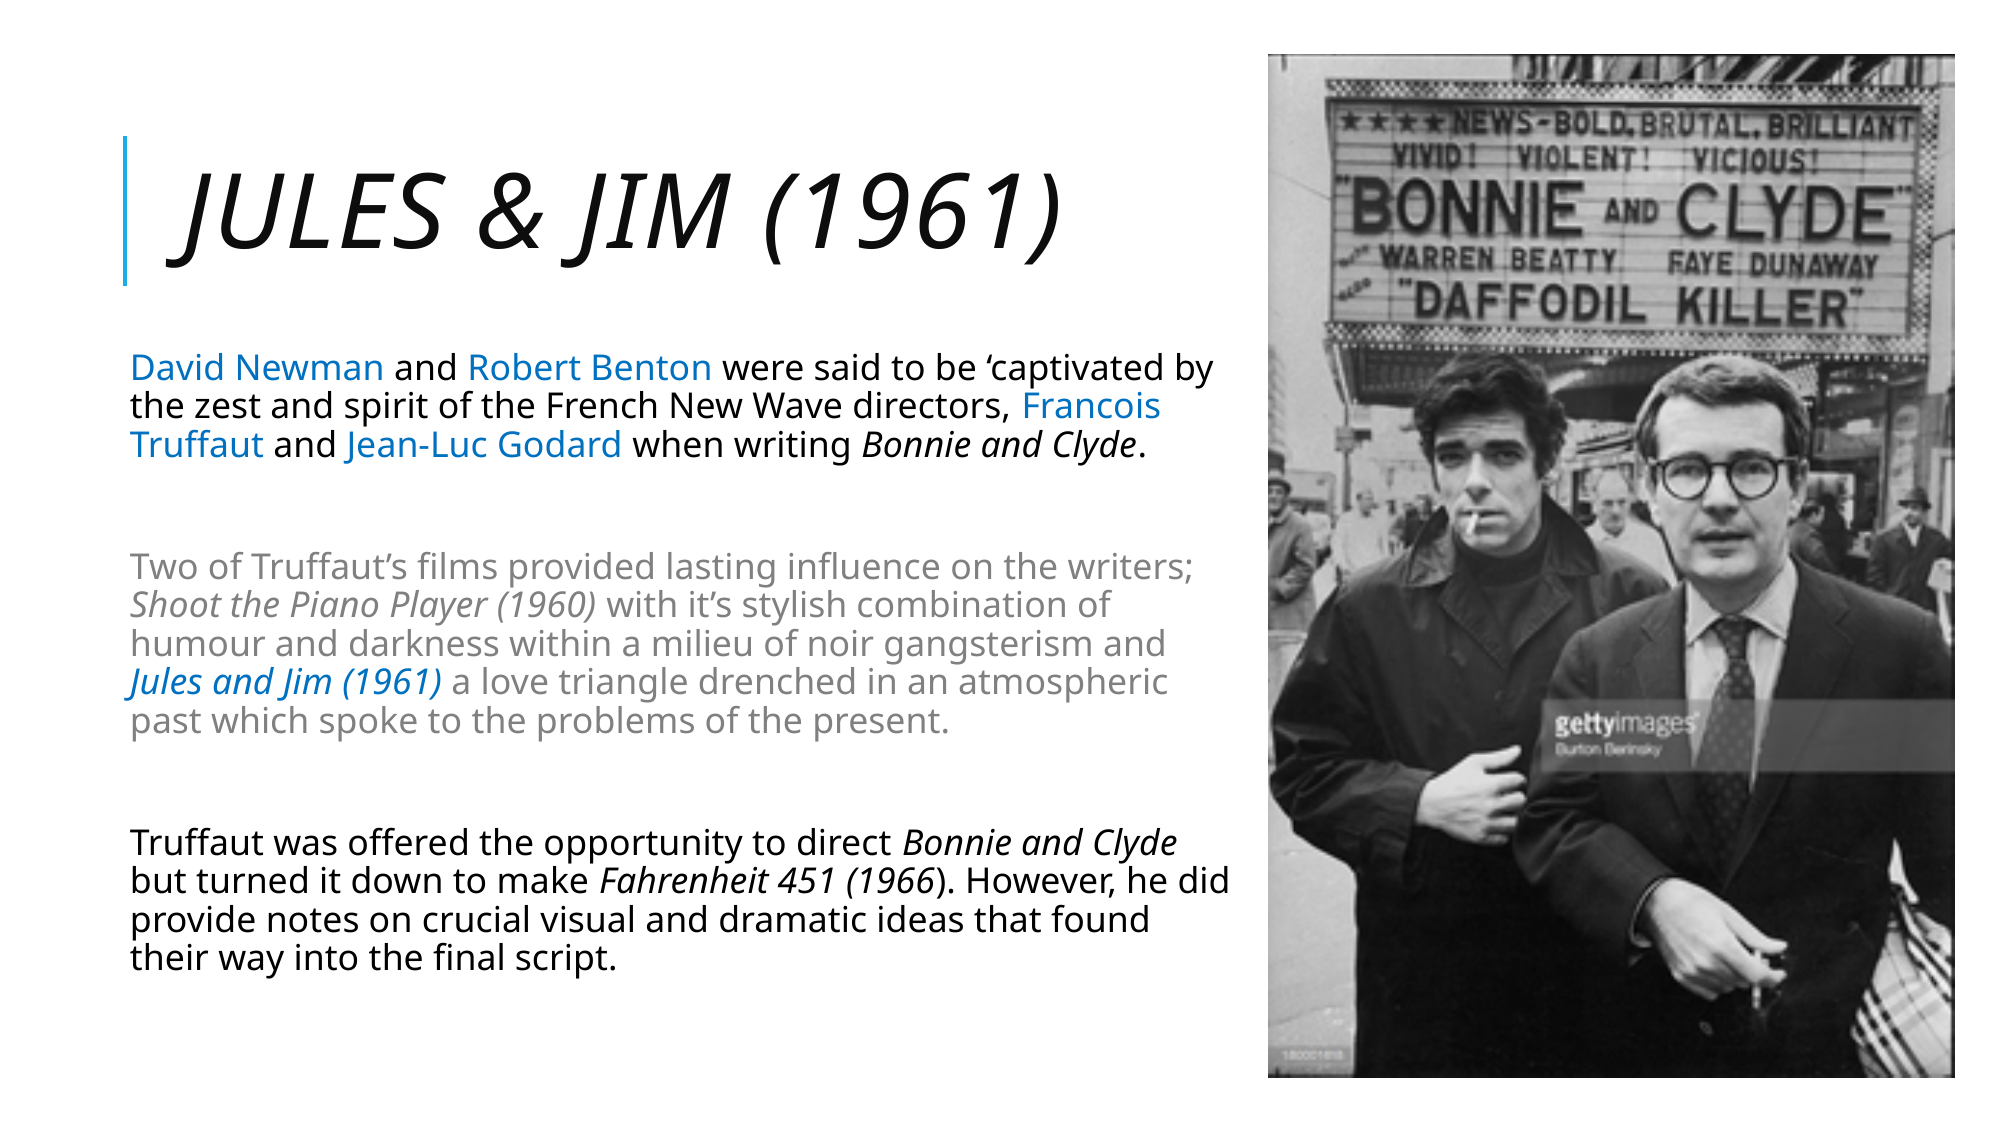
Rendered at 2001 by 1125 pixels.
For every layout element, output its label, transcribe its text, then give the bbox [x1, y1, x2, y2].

title Jules & Jim (1961) [168, 96, 1261, 342]
picture [1268, 53, 1955, 1078]
list David Newman and Robert Benton were said to be ‘captivated by the zest and spirit of the French New Wave directors, Francois Truffaut and Jean-Luc Godard when writing Bonnie and Clyde. Two of Truffaut’s films provided lasting influence on the writers; Shoot the Piano Player (1960) with it’s stylish combination of humour and darkness within a milieu of noir gangsterism and Jules and Jim (1961) a love triangle drenched in an atmospheric past which spoke to the problems of the present. Truffaut was offered the opportunity to direct Bonnie and Clyde but turned it down to make Fahrenheit 451 (1966). However, he did provide notes on crucial visual and dramatic ideas that found their way into the final script. [109, 341, 1248, 1002]
